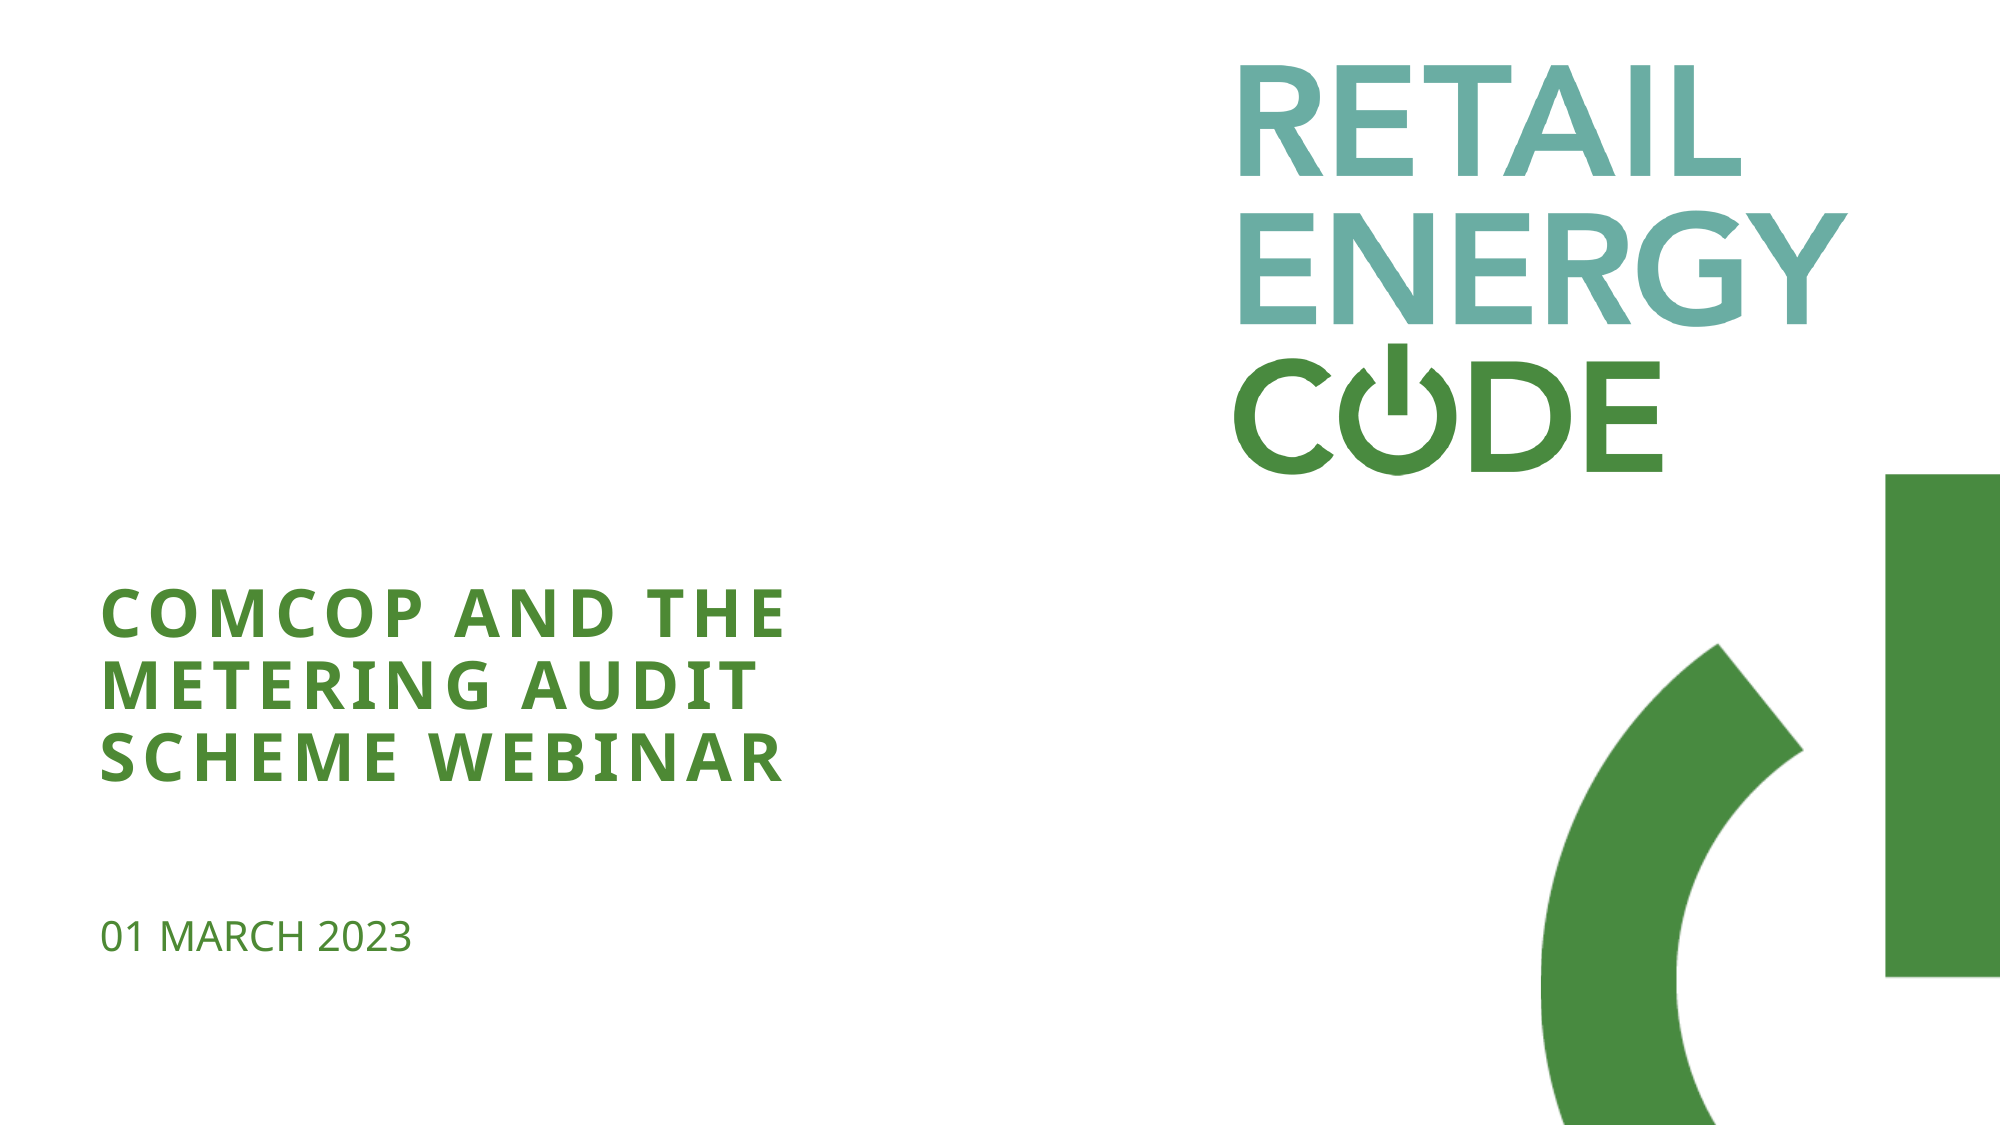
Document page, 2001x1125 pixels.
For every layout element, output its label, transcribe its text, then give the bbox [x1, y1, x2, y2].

subtitle 01 mARCH 2023 [84, 803, 1079, 969]
picture [1230, 55, 2000, 1125]
title CoMcop AND the METERING AUDIT SCHEME WEBINAR [84, 484, 1079, 803]
